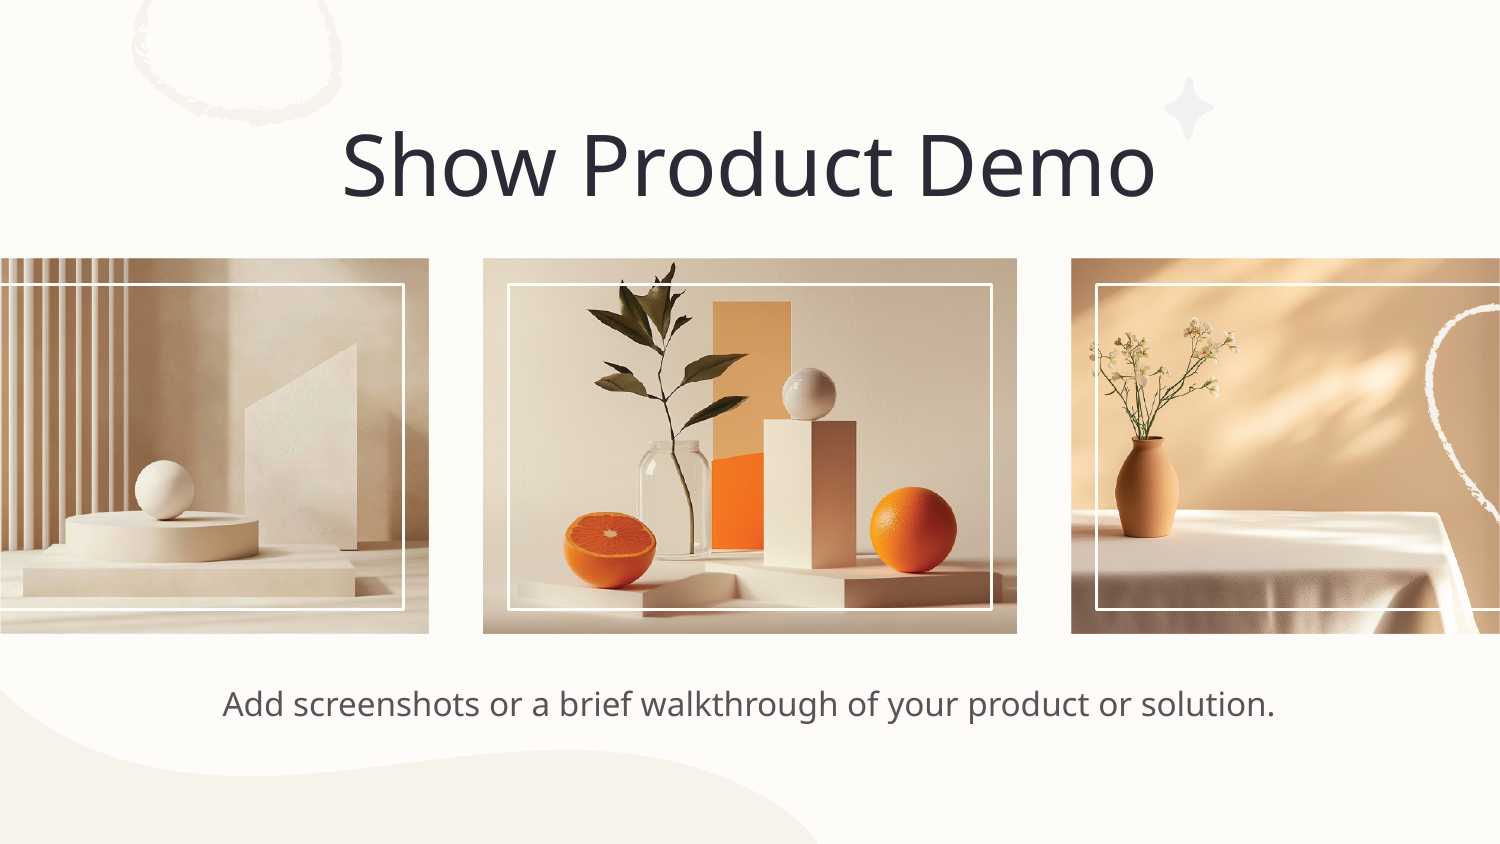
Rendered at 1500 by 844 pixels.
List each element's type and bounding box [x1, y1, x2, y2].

text_box [483, 258, 1017, 635]
text_box [1071, 258, 1500, 635]
text_box [0, 258, 429, 635]
text_box [0, 0, 1500, 844]
